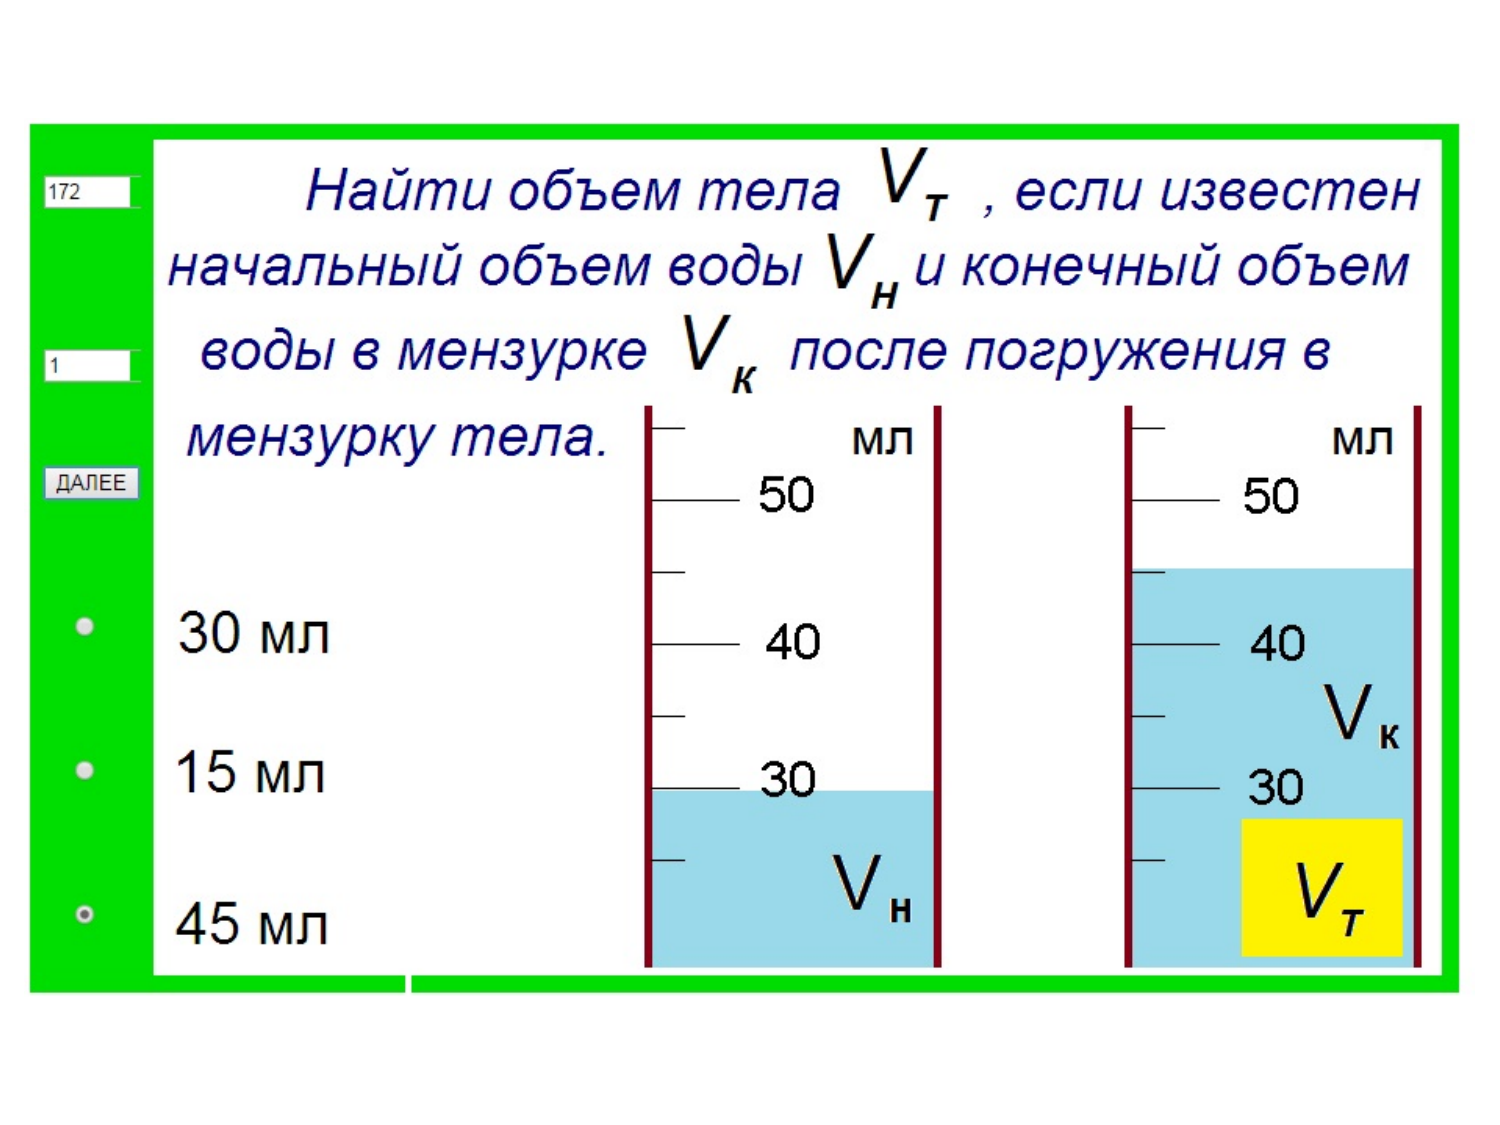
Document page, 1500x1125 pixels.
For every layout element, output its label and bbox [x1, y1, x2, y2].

picture [24, 118, 1476, 1007]
